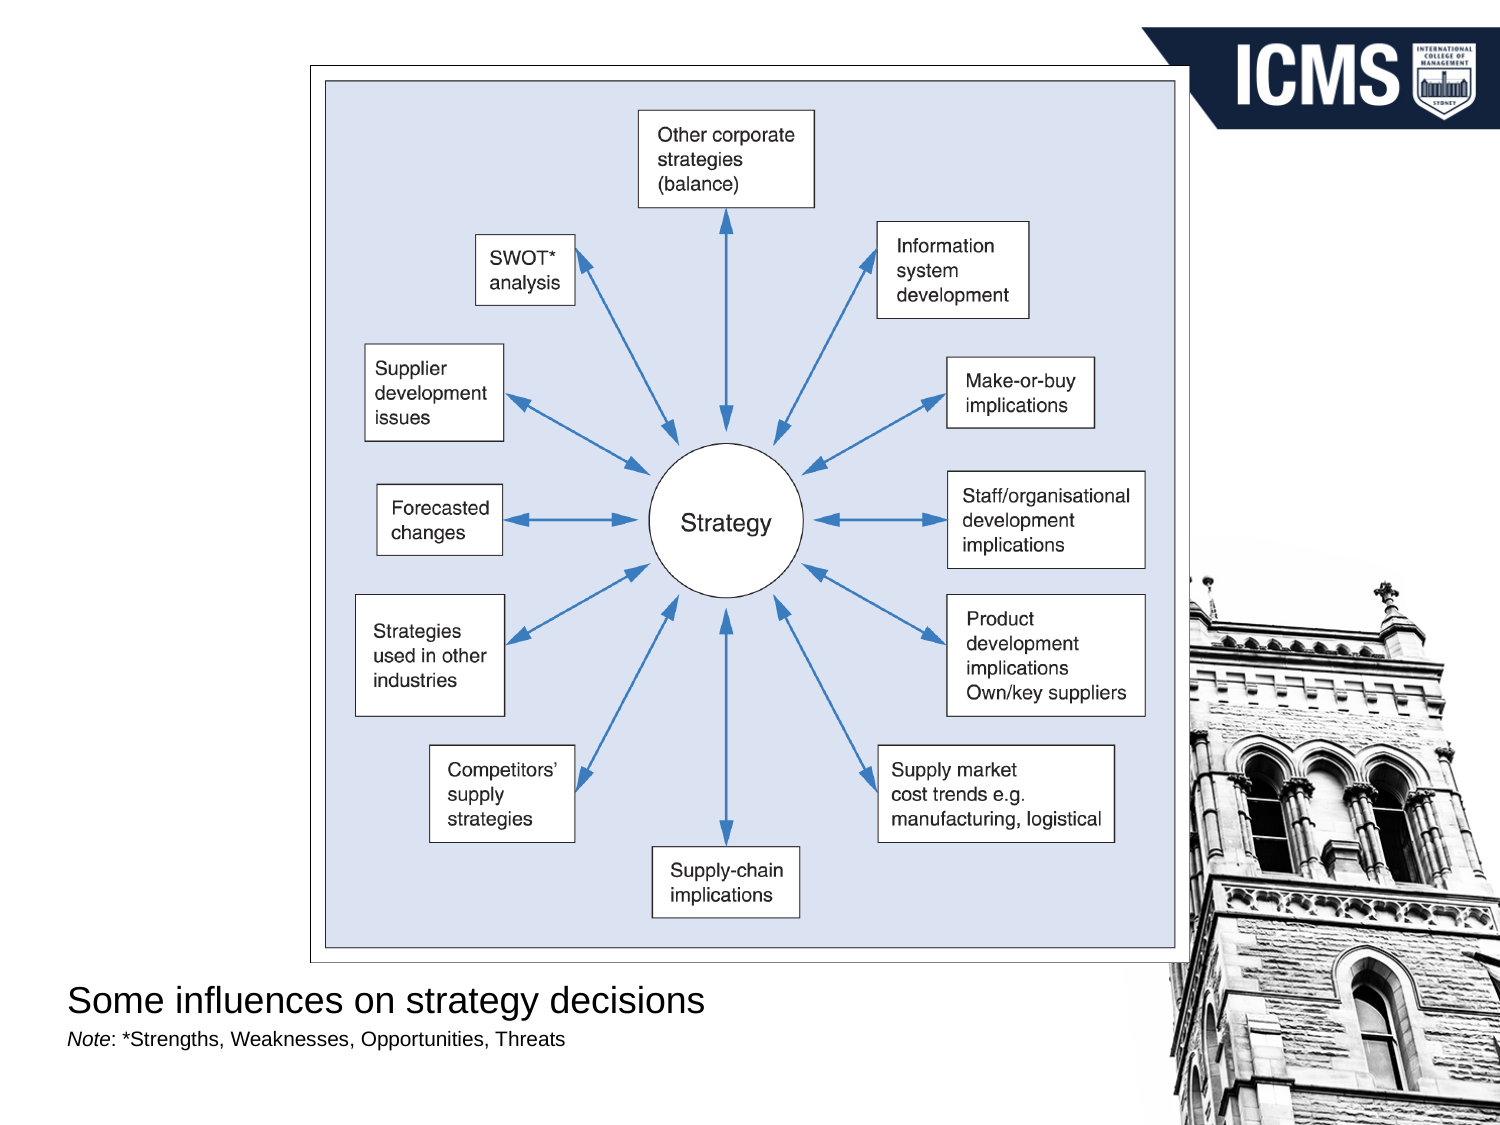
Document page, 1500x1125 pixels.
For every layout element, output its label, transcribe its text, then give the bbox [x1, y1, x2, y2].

text_box Some influences on strategy decisions Note: *Strengths, Weaknesses, Opportunities, Threats [52, 968, 1453, 1058]
picture [0, 0, 1500, 1125]
